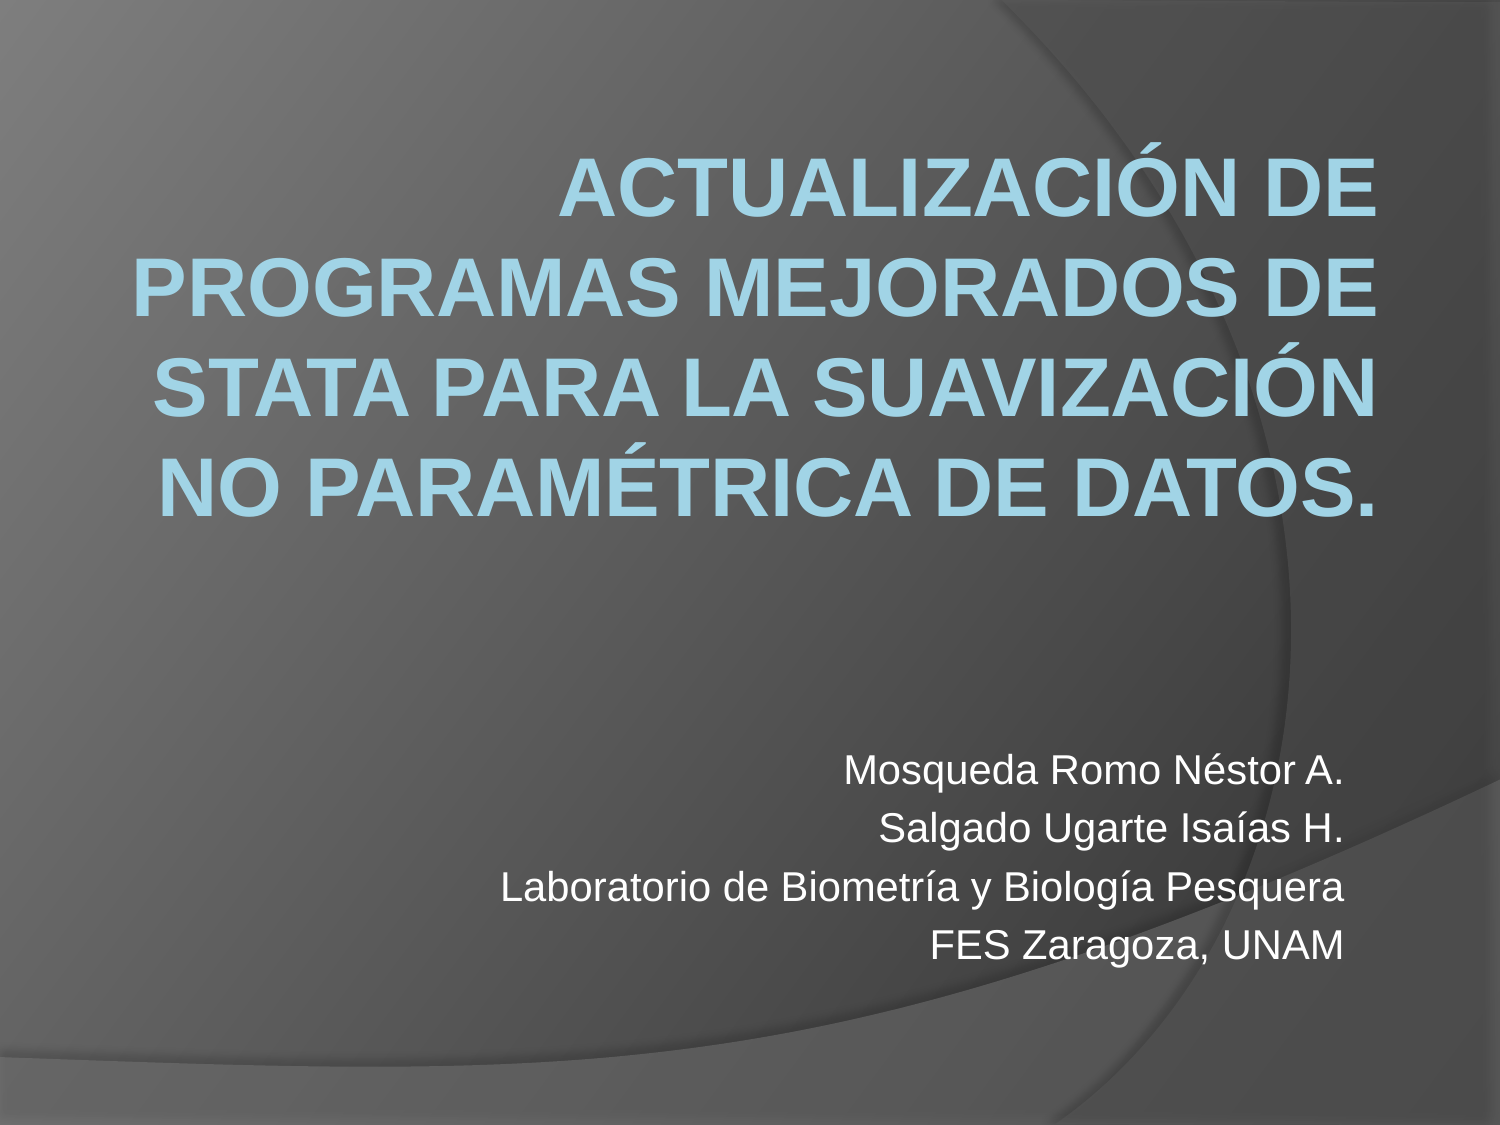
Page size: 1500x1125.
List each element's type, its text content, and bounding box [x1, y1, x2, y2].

subtitle Mosqueda Romo Néstor A. Salgado Ugarte Isaías H. Laboratorio de Biometría y Biología Pesquera FES Zaragoza, UNAM [289, 680, 1353, 969]
title Actualización de programas mejorados de Stata para la suavización no paramétrica de datos. [112, 125, 1388, 367]
